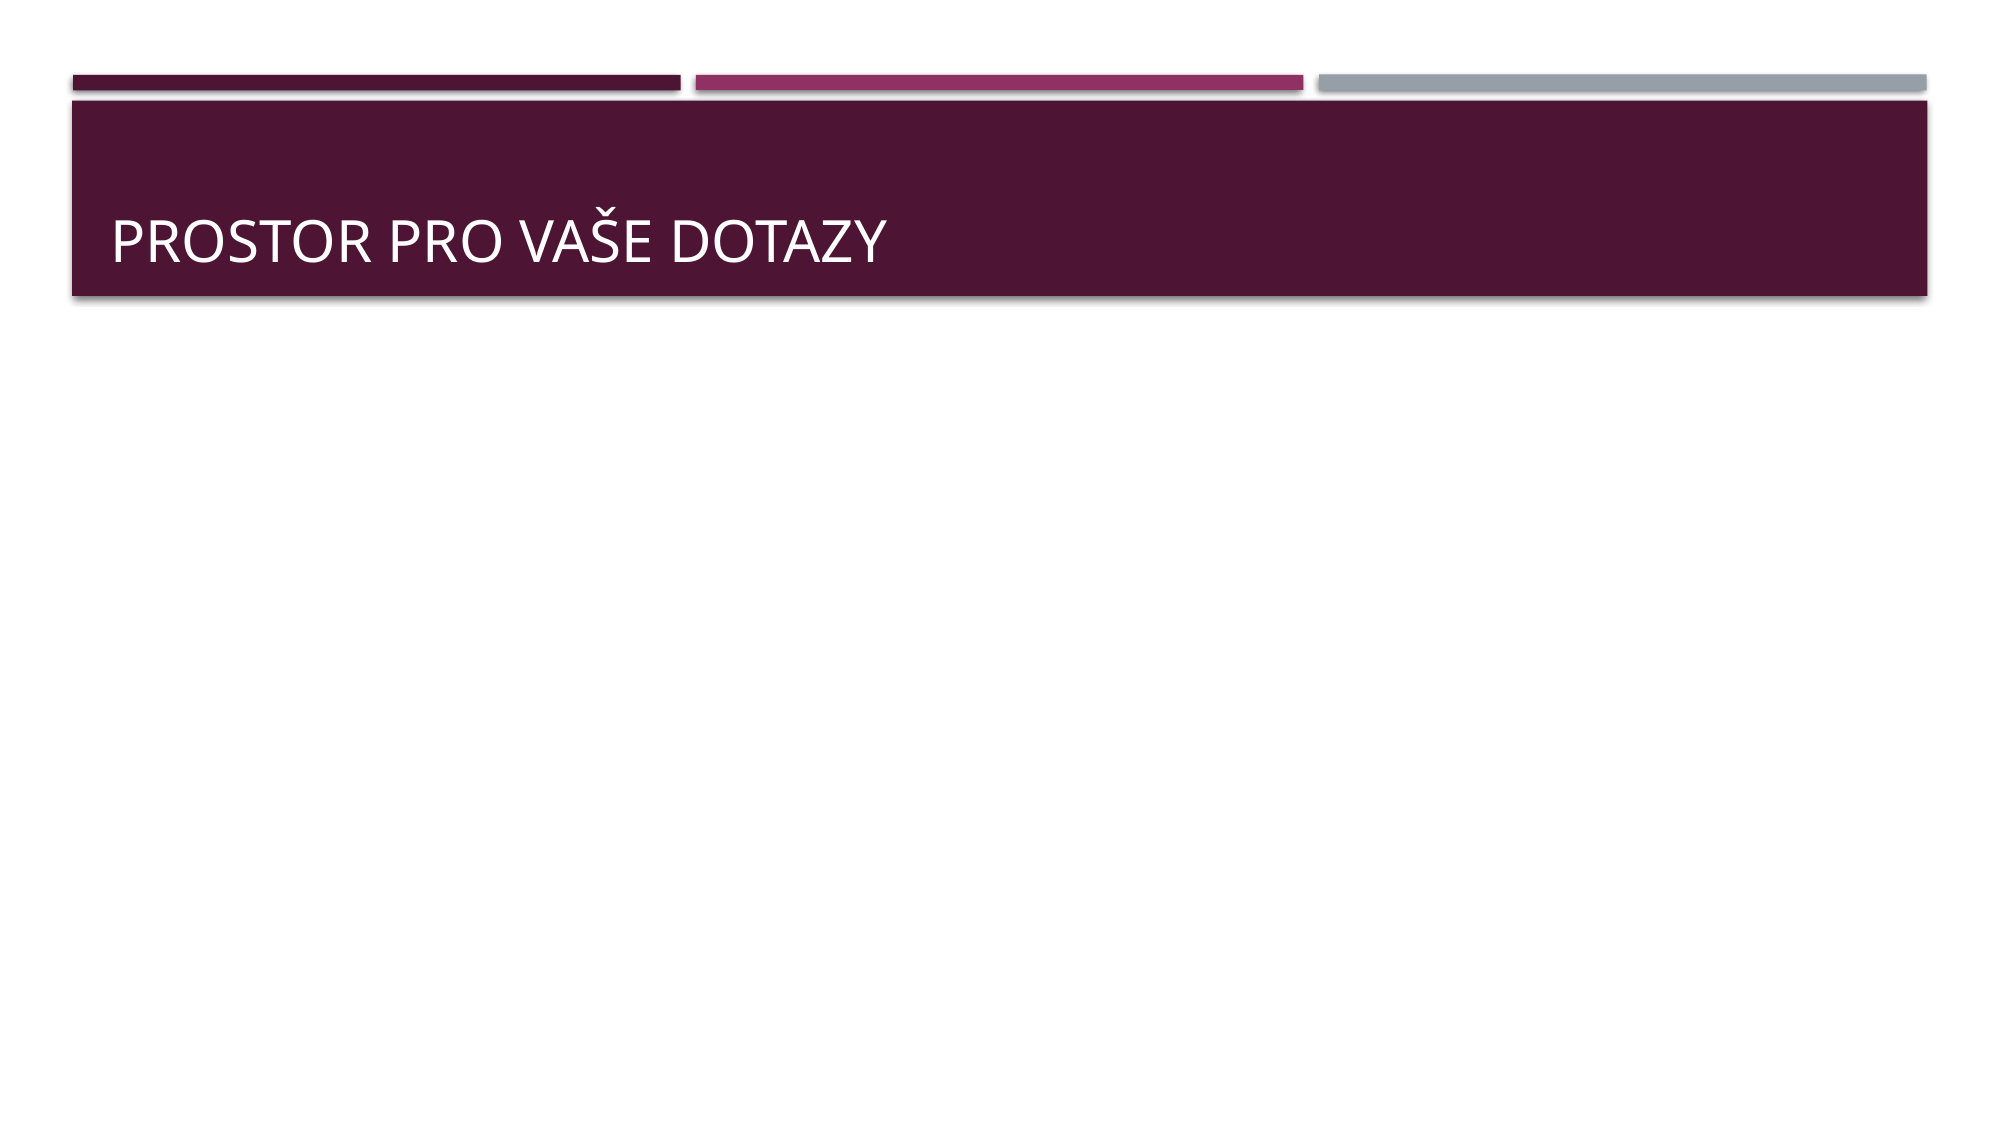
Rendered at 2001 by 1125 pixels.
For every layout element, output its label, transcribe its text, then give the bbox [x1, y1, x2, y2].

title Prostor pro vaše dotazy [95, 115, 1905, 282]
